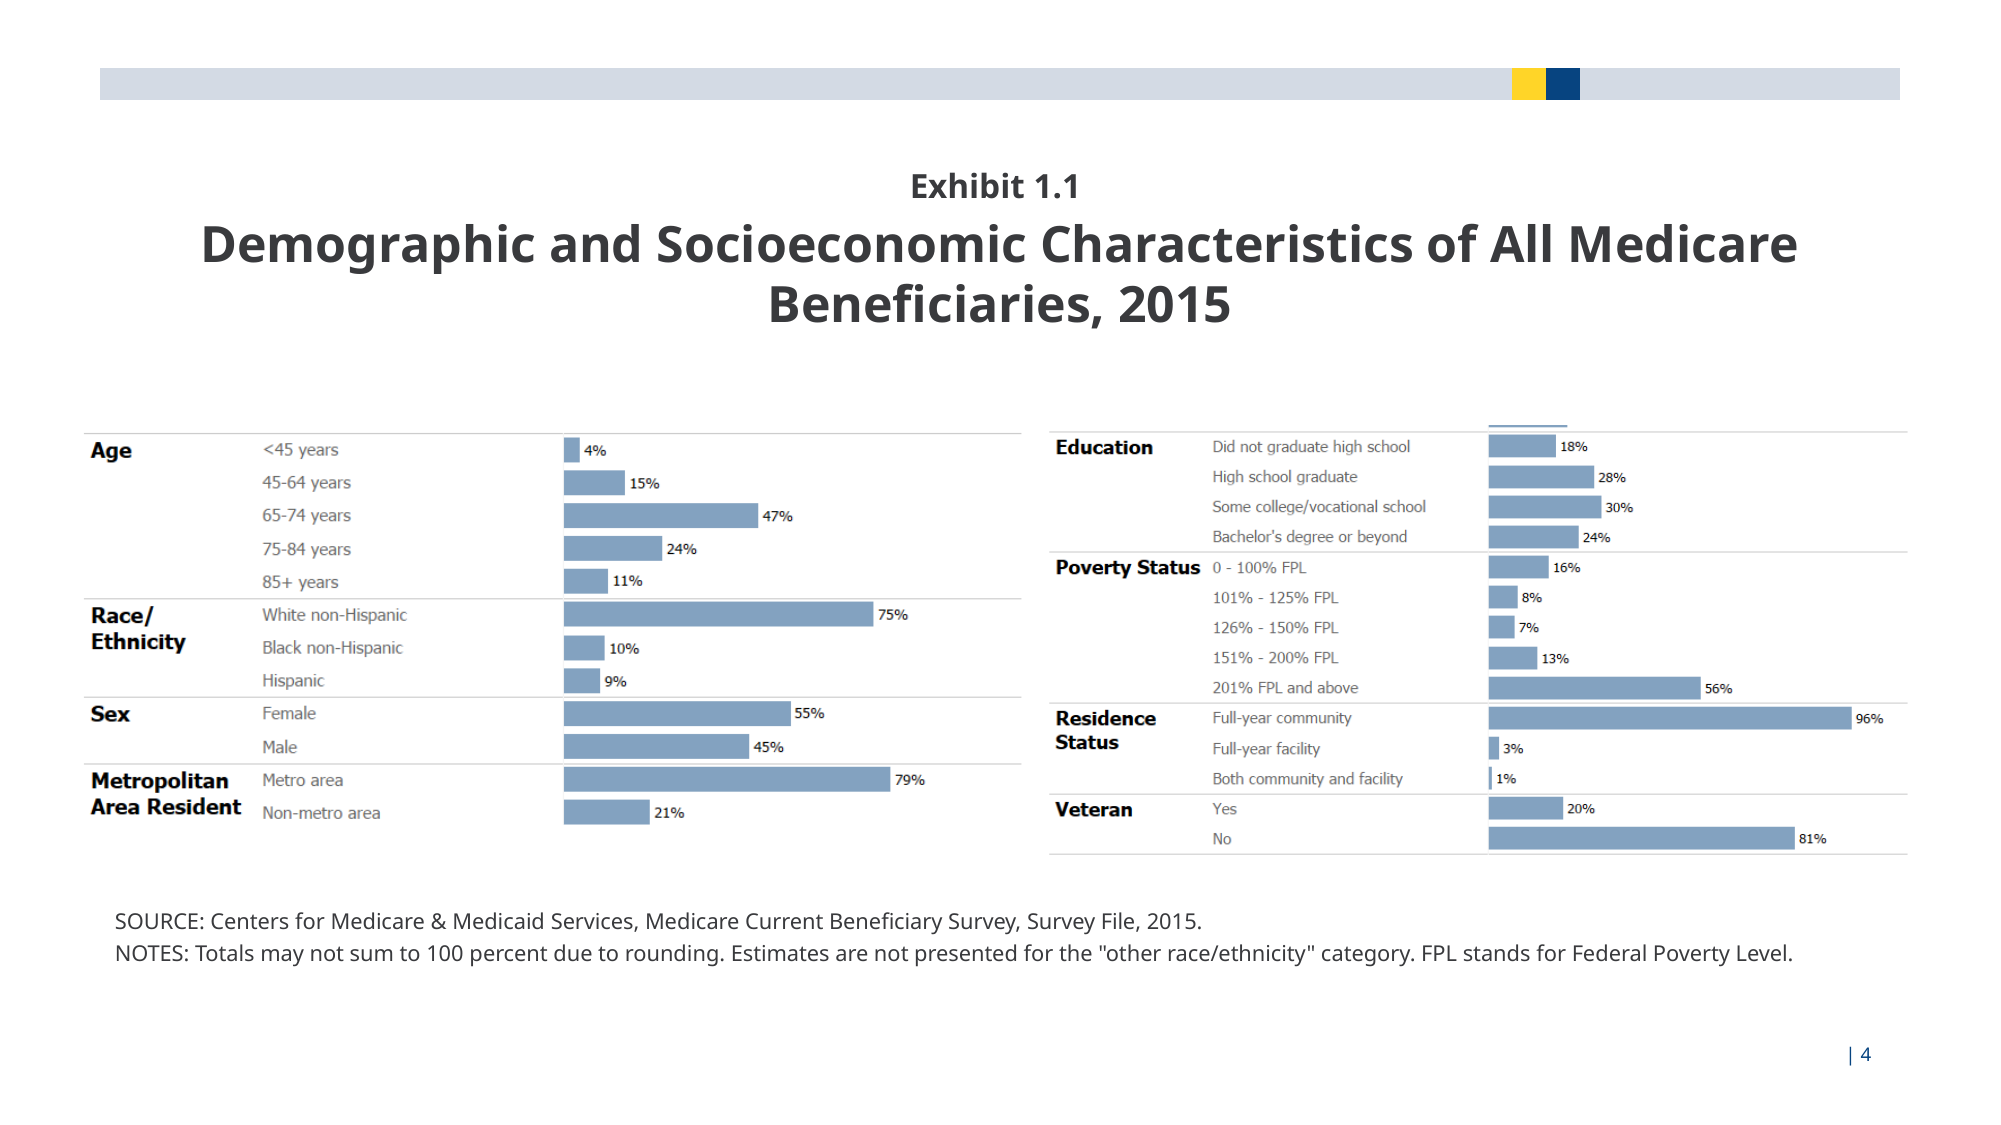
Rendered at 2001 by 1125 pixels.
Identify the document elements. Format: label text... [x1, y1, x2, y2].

title Exhibit 1.1 [99, 137, 1900, 212]
list Demographic and Socioeconomic Characteristics of All Medicare Beneficiaries, 2015 [99, 212, 1900, 297]
picture [74, 424, 1036, 826]
list SOURCE: Centers for Medicare & Medicaid Services, Medicare Current Beneficiary Survey, Survey File, 2015. NOTES: Totals may not sum to 100 percent due to rounding. Estimates are not presented for the "other race/ethnicity" category. FPL stands for Federal Poverty Level. [99, 900, 1900, 960]
picture [1041, 424, 1920, 863]
